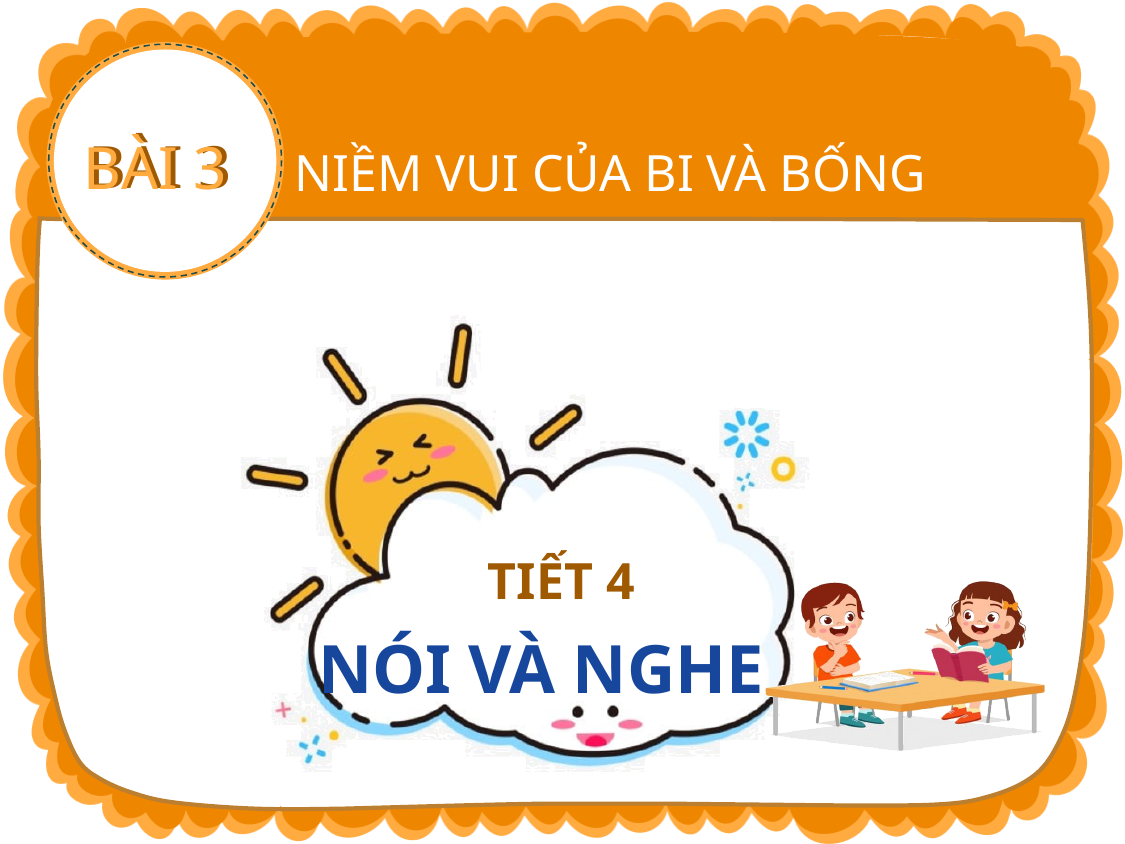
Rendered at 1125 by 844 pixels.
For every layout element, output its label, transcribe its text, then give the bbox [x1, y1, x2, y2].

text_box NIỀM VUI CỦA BI VÀ BỐNG [343, 134, 1125, 209]
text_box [241, 314, 820, 775]
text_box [68, 122, 339, 211]
picture [0, 0, 1125, 844]
